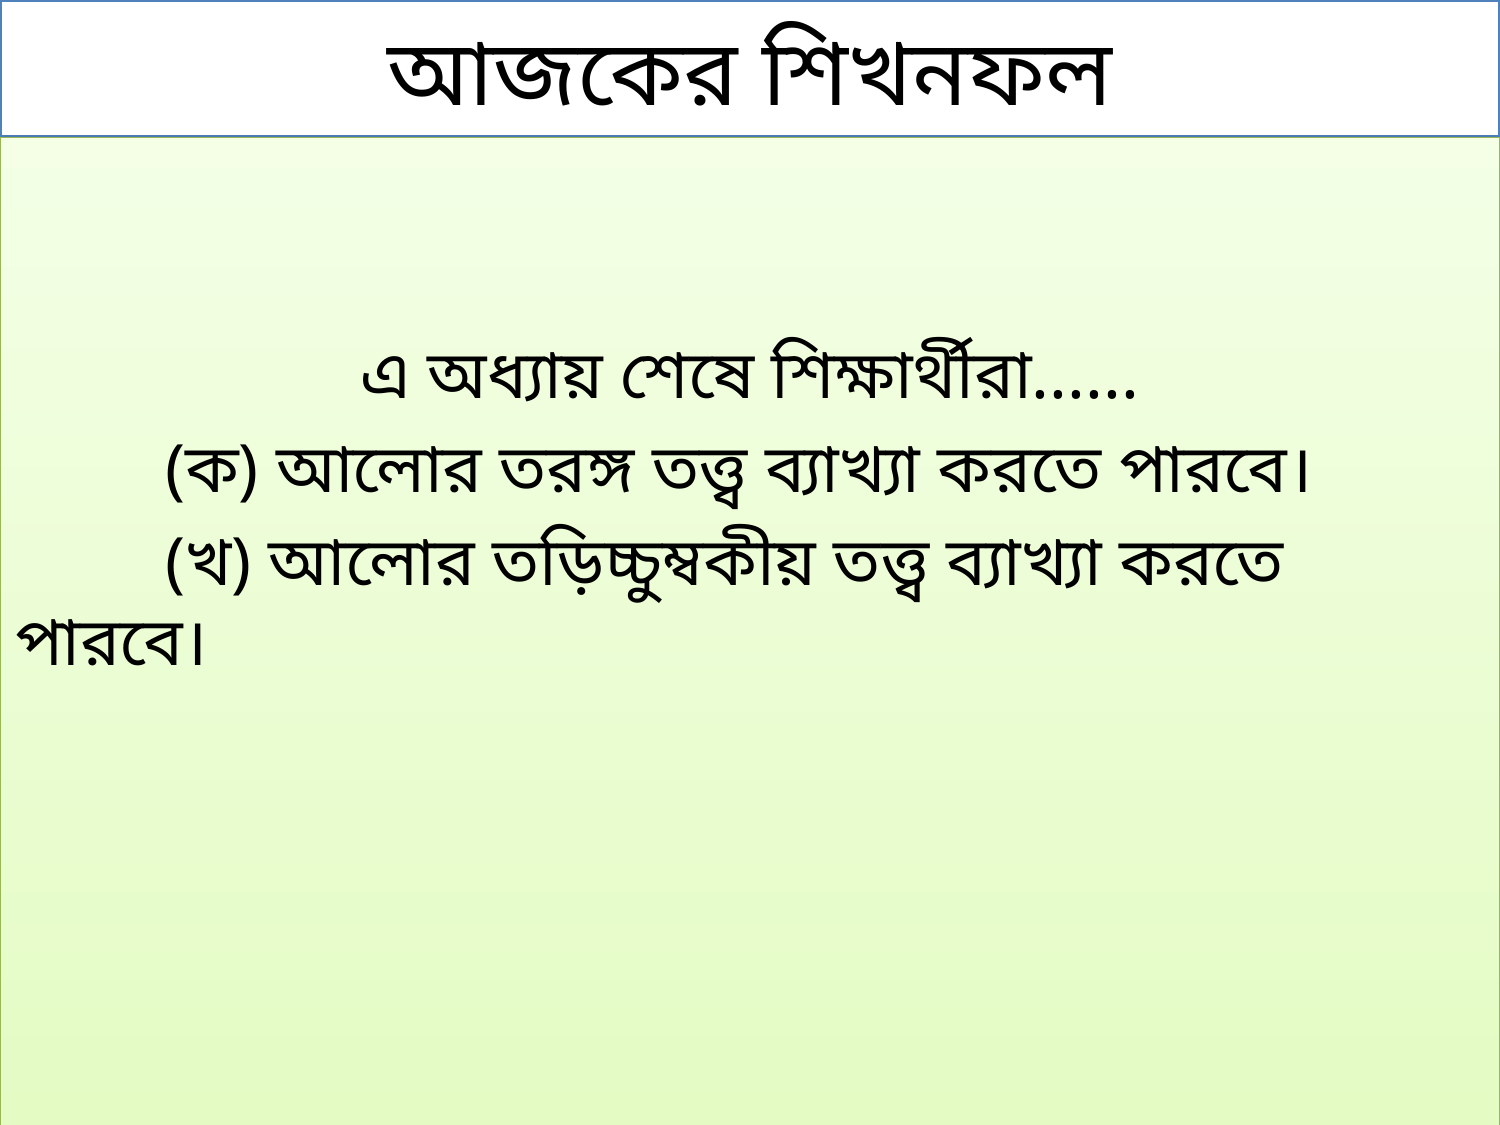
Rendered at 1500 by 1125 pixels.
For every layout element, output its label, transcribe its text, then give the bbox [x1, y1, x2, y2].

subtitle এ অধ্যায় শেষে শিক্ষার্থীরা...... (ক) আলোর তরঙ্গ তত্ত্ব ব্যাখ্যা করতে পারবে। (খ) আলোর তড়িচ্চুম্বকীয় তত্ত্ব ব্যাখ্যা করতে পারবে। [0, 137, 1500, 1125]
title আজকের শিখনফল [0, 0, 1500, 136]
